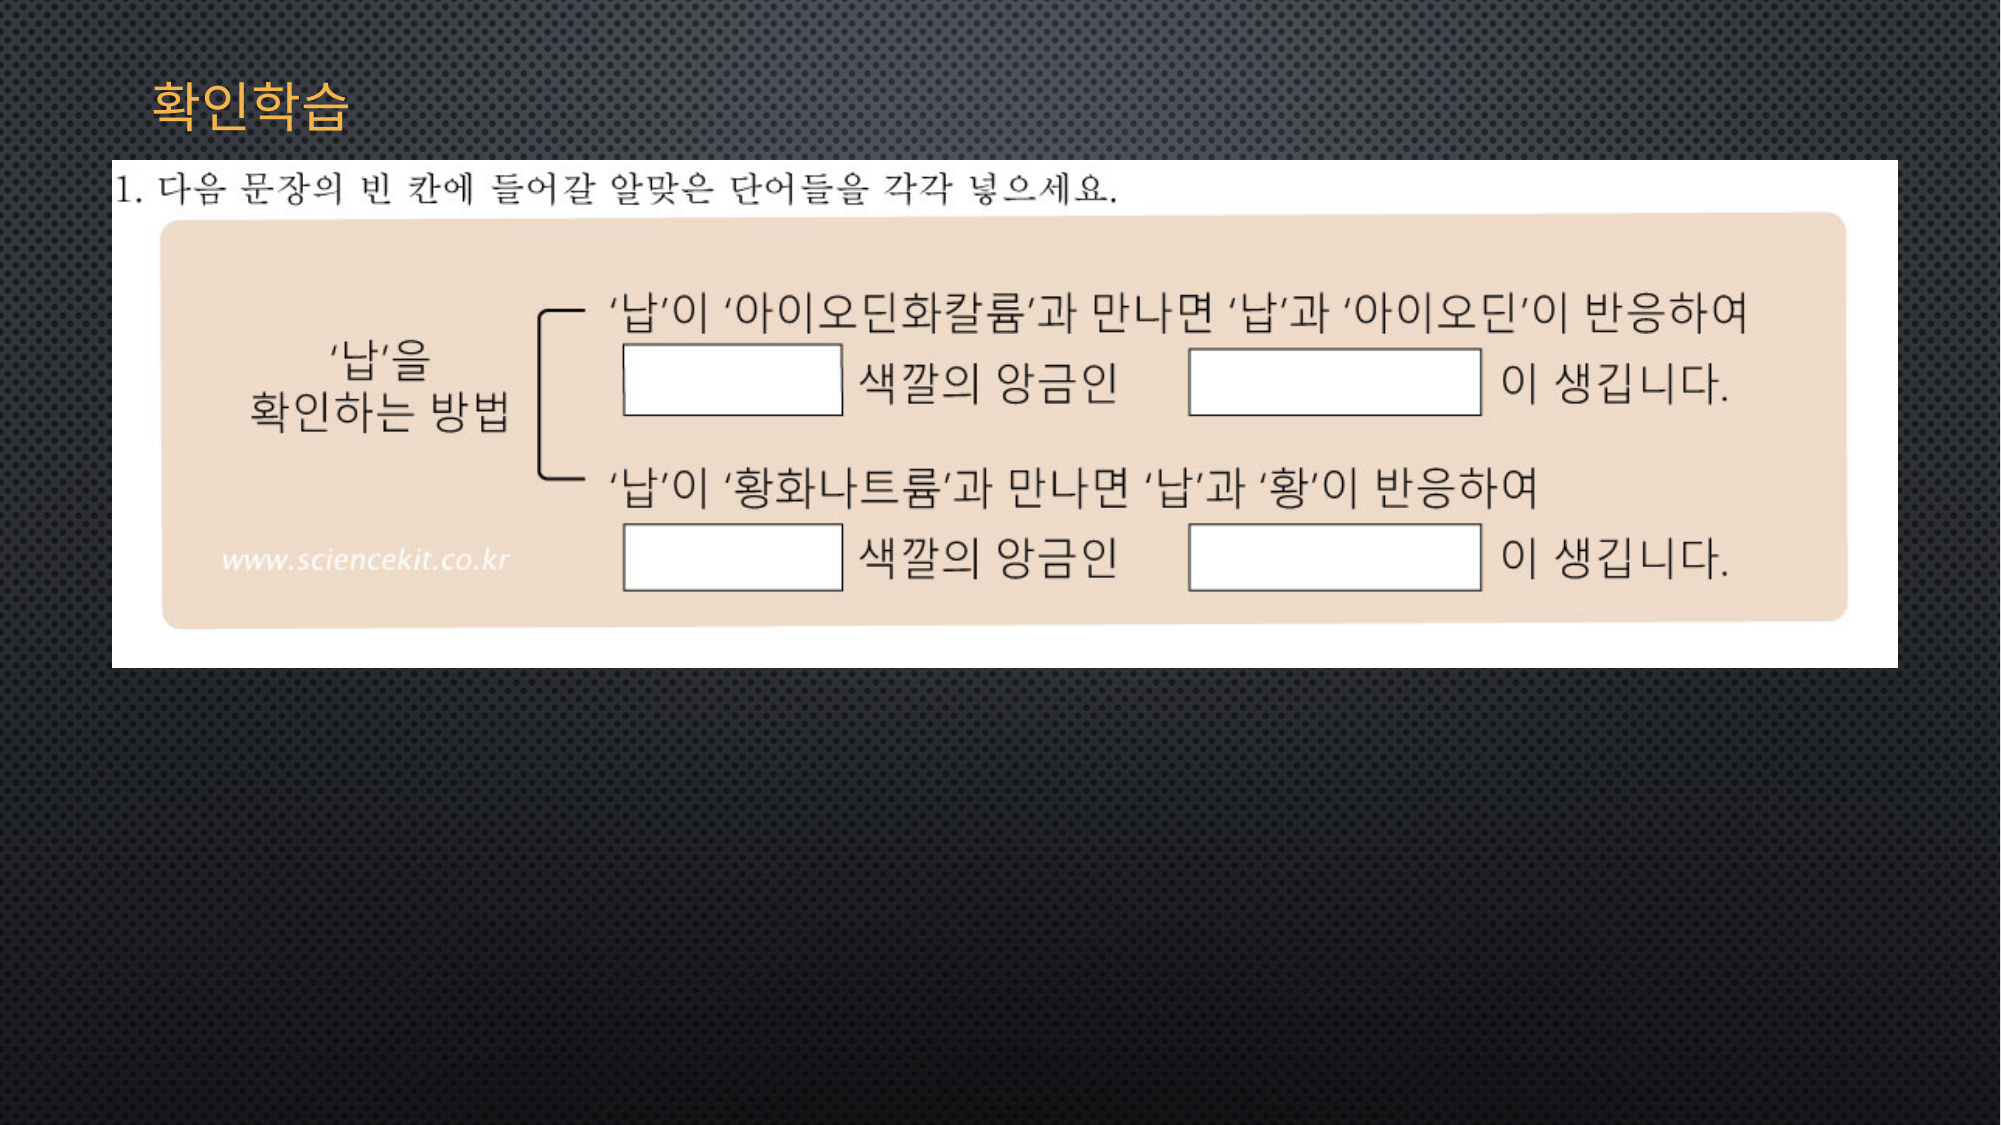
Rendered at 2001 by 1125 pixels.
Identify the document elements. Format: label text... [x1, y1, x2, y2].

picture [111, 160, 1898, 668]
text_box 확인학습 [136, 58, 700, 131]
